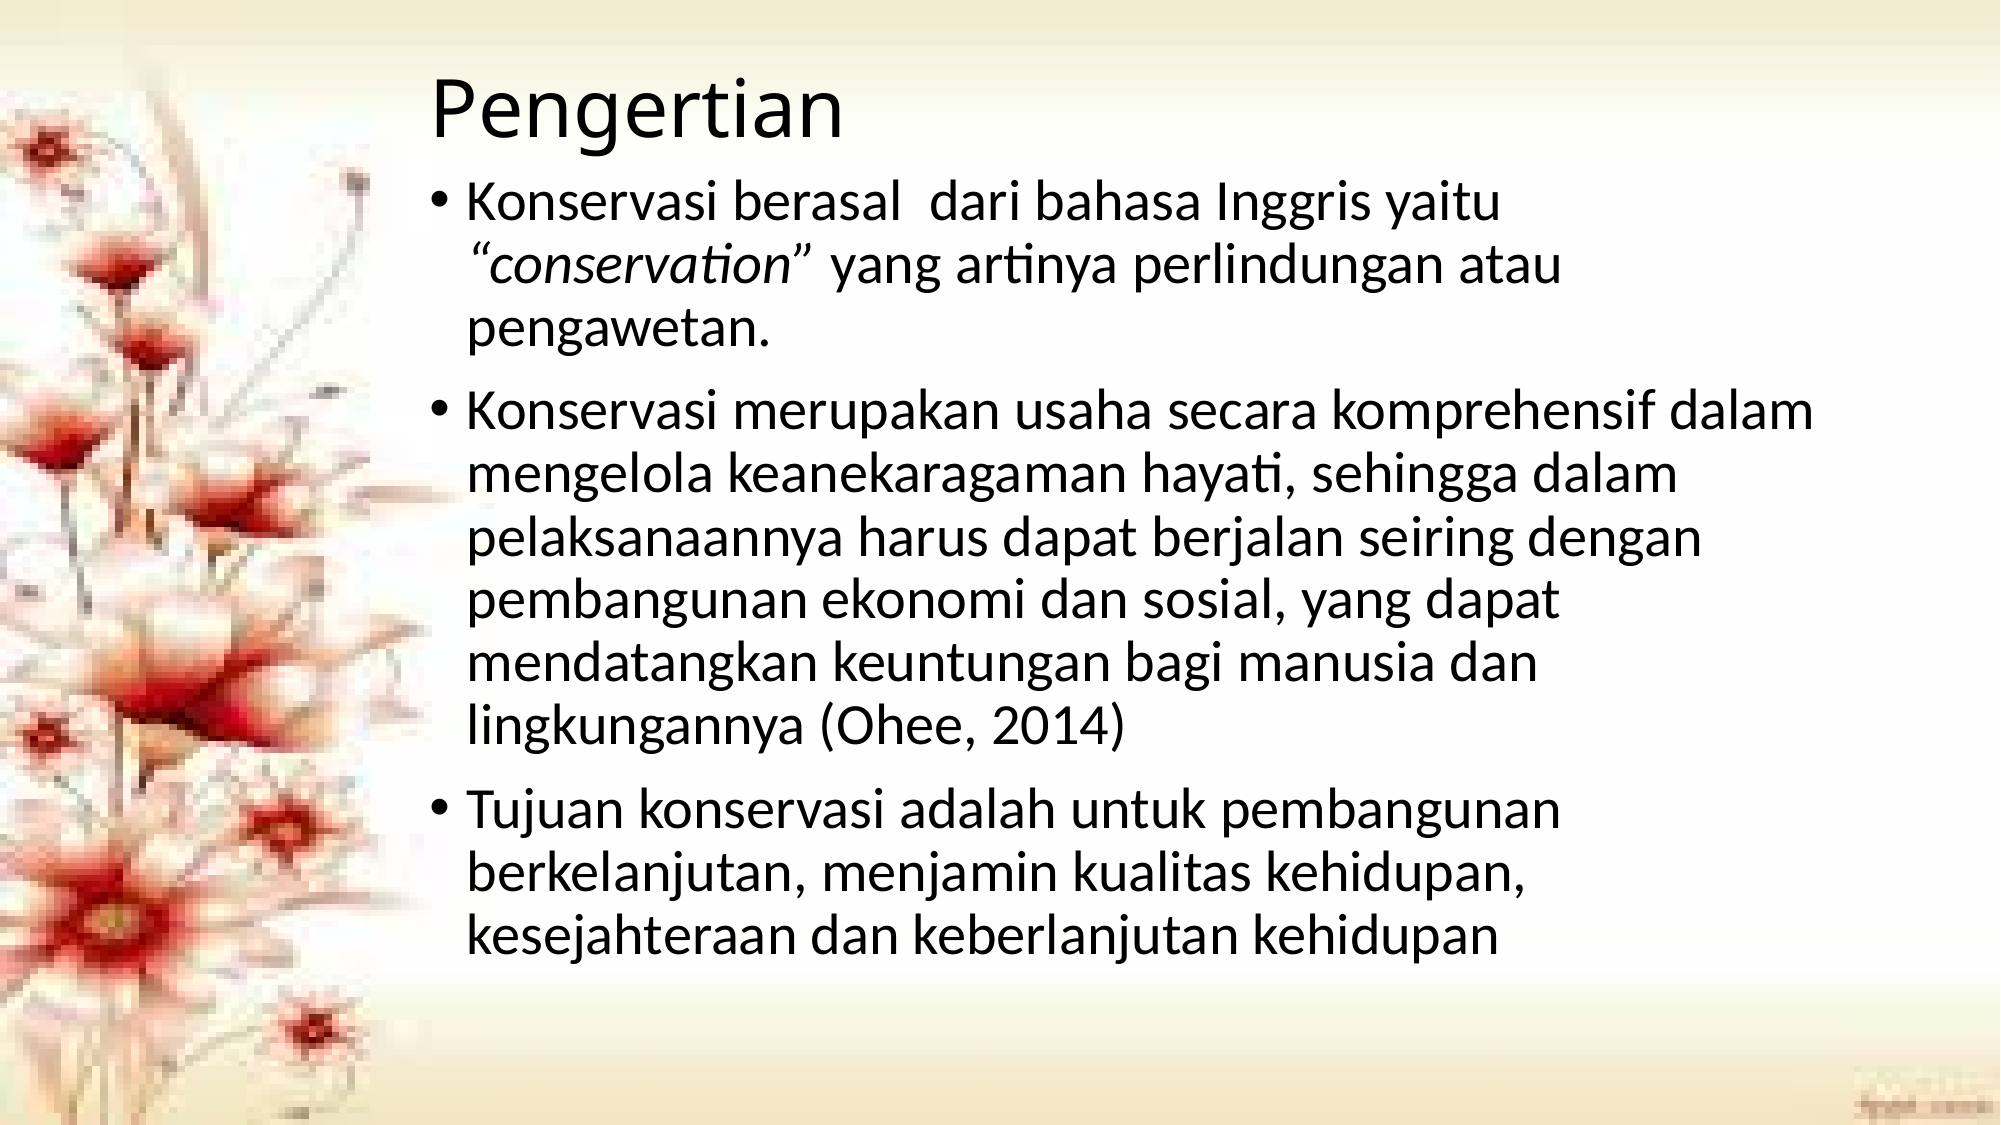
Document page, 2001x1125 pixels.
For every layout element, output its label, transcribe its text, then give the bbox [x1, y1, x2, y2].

title Pengertian [414, 59, 1863, 162]
picture [0, 0, 2001, 1125]
list Konservasi berasal dari bahasa Inggris yaitu “conservation” yang artinya perlindungan atau pengawetan. Konservasi merupakan usaha secara komprehensif dalam mengelola keanekaragaman hayati, sehingga dalam pelaksanaannya harus dapat berjalan seiring dengan pembangunan ekonomi dan sosial, yang dapat mendatangkan keuntungan bagi manusia dan lingkungannya (Ohee, 2014) Tujuan konservasi adalah untuk pembangunan berkelanjutan, menjamin kualitas kehidupan, kesejahteraan dan keberlanjutan kehidupan [414, 162, 1863, 1014]
